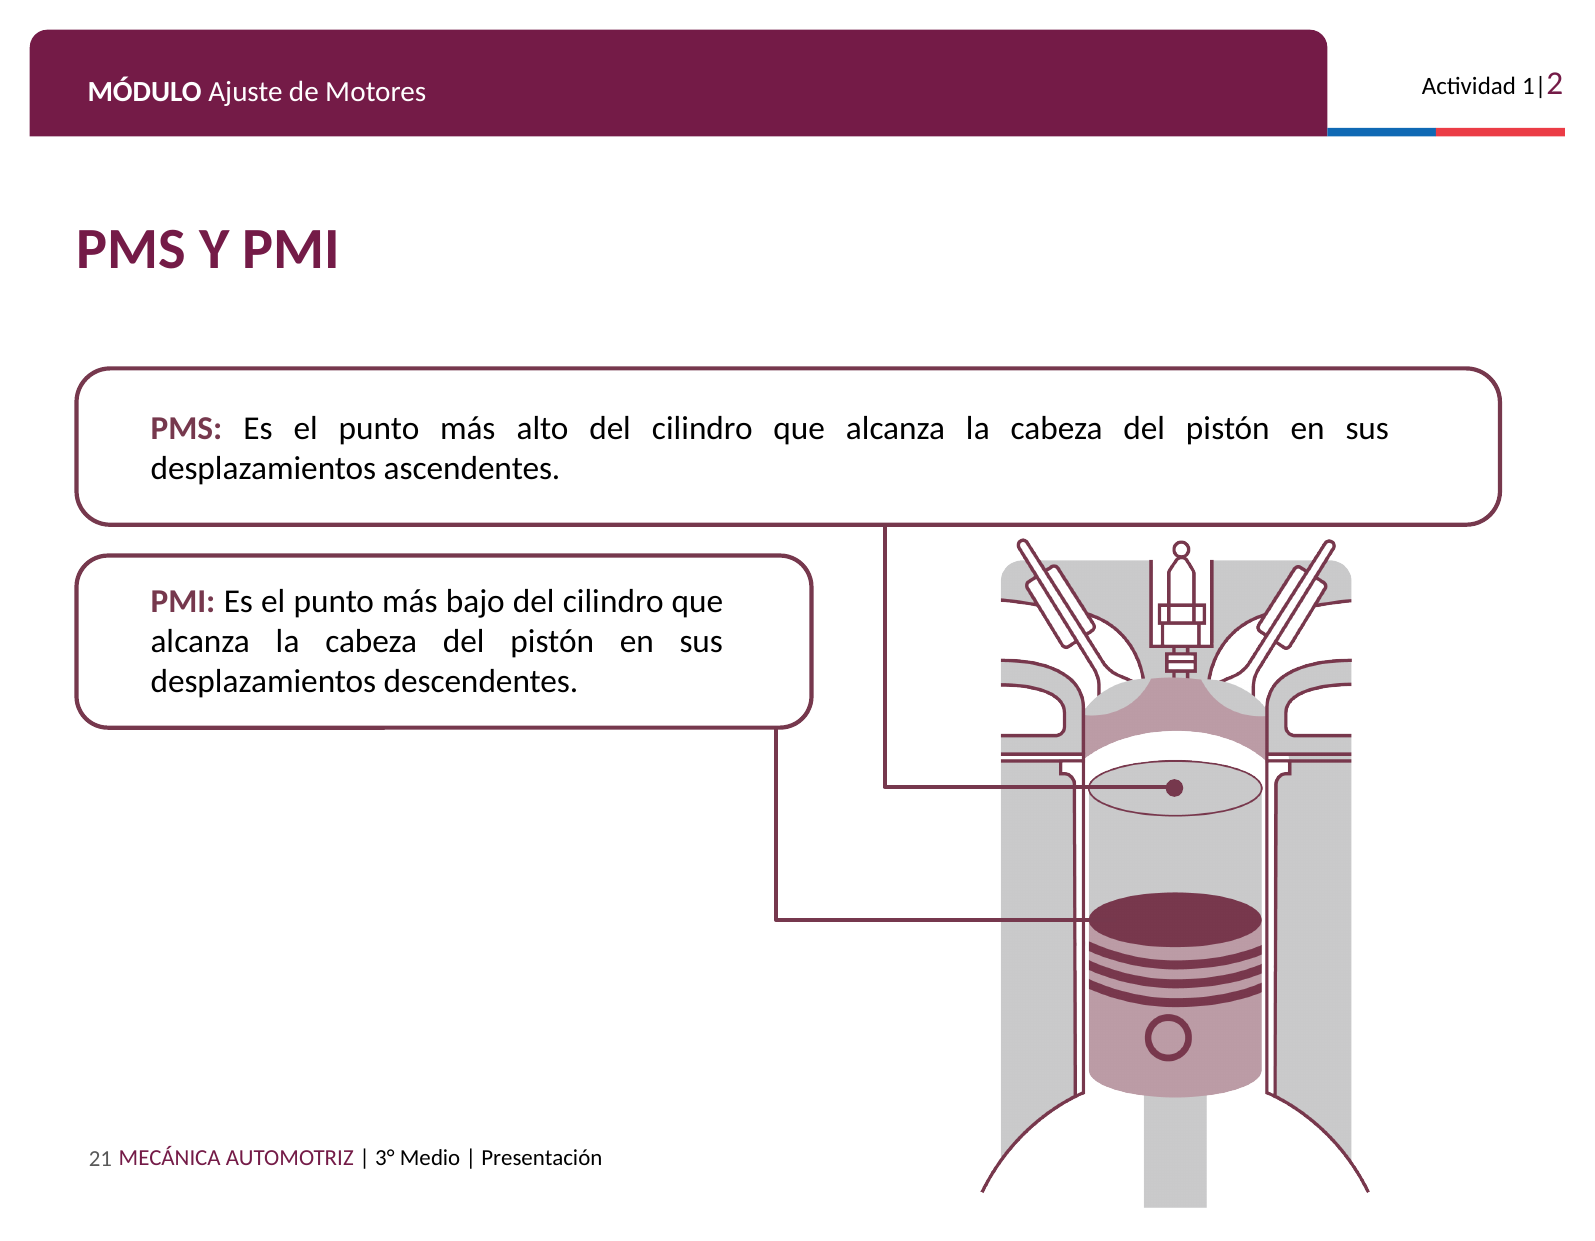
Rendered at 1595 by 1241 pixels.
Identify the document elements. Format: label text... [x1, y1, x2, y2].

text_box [598, 494, 1172, 788]
text_box PMI: Es el punto más bajo del cilindro que alcanza la cabeza del pistón en sus desplazamientos descendentes. [135, 571, 593, 707]
text_box PMS: Es el punto más alto del cilindro que alcanza la cabeza del pistón en sus desplazamientos ascendentes. [135, 399, 1406, 494]
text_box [435, 651, 1116, 921]
text_box [76, 555, 593, 728]
slide_number 21 [54, 1128, 128, 1181]
picture [979, 538, 1370, 1208]
text_box [76, 368, 1501, 525]
text_box PMS Y PMI [61, 225, 1530, 278]
